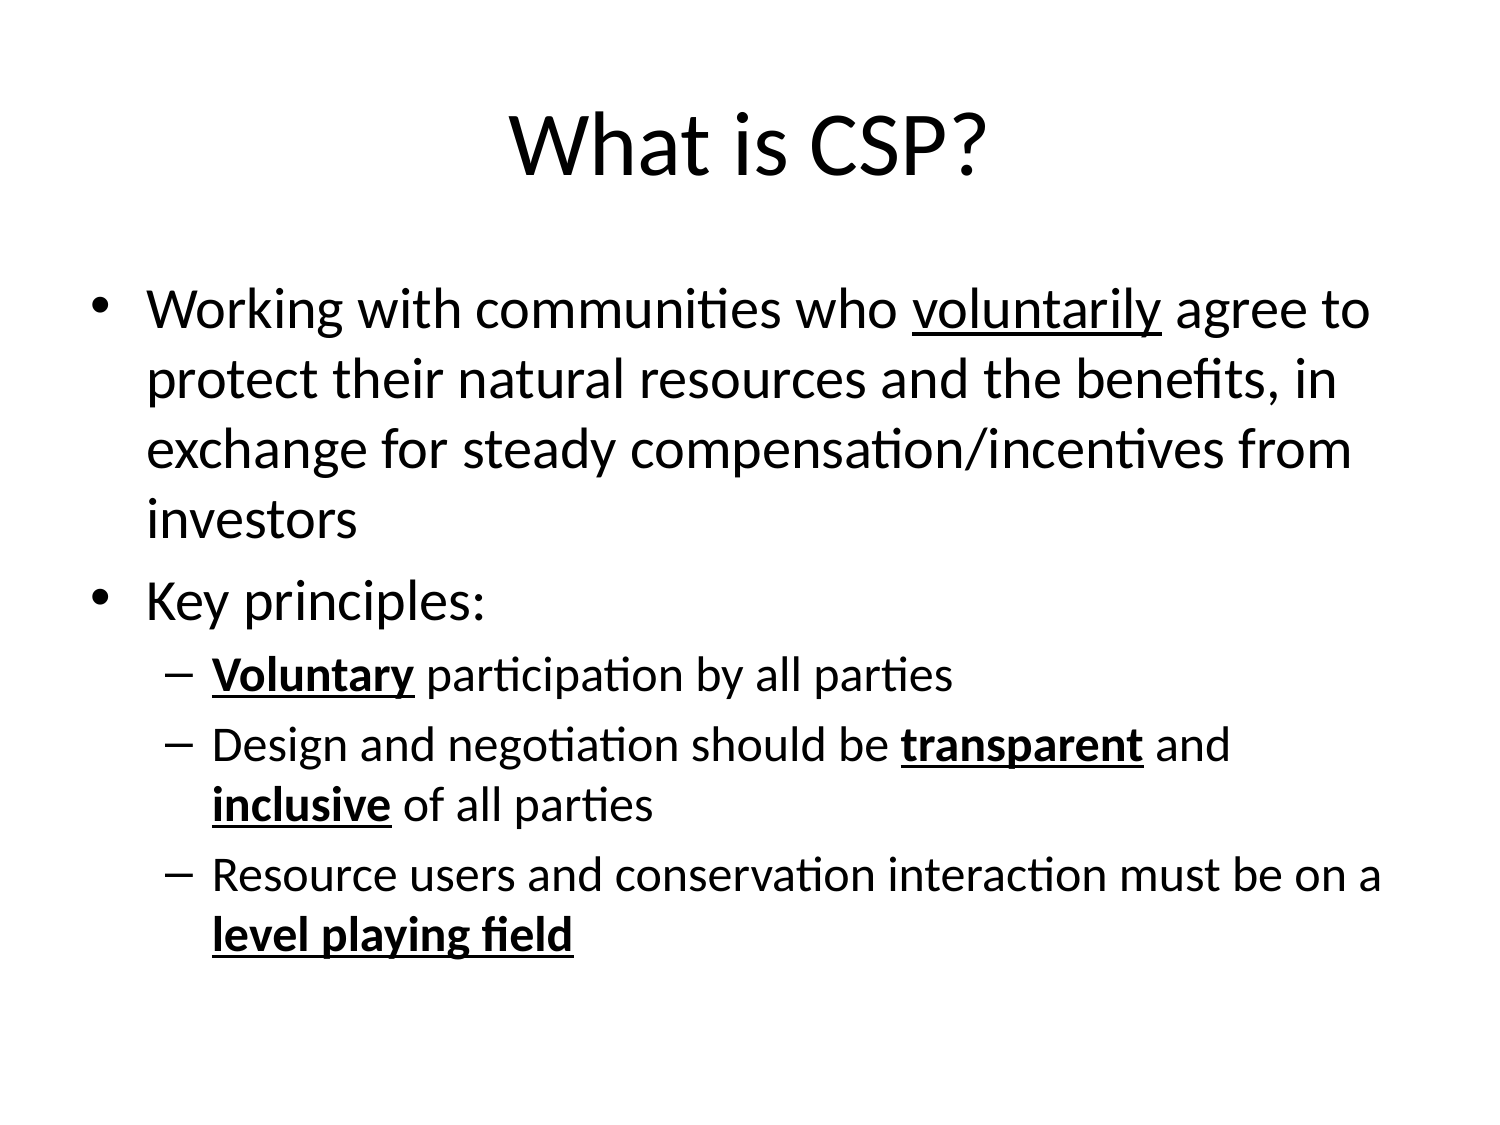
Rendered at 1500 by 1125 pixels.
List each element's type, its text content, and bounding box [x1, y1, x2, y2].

list Working with communities who voluntarily agree to protect their natural resources and the benefits, in exchange for steady compensation/incentives from investors Key principles: Voluntary participation by all parties Design and negotiation should be transparent and inclusive of all parties Resource users and conservation interaction must be on a level playing field [75, 262, 1425, 1005]
title What is CSP? [75, 45, 1425, 233]
